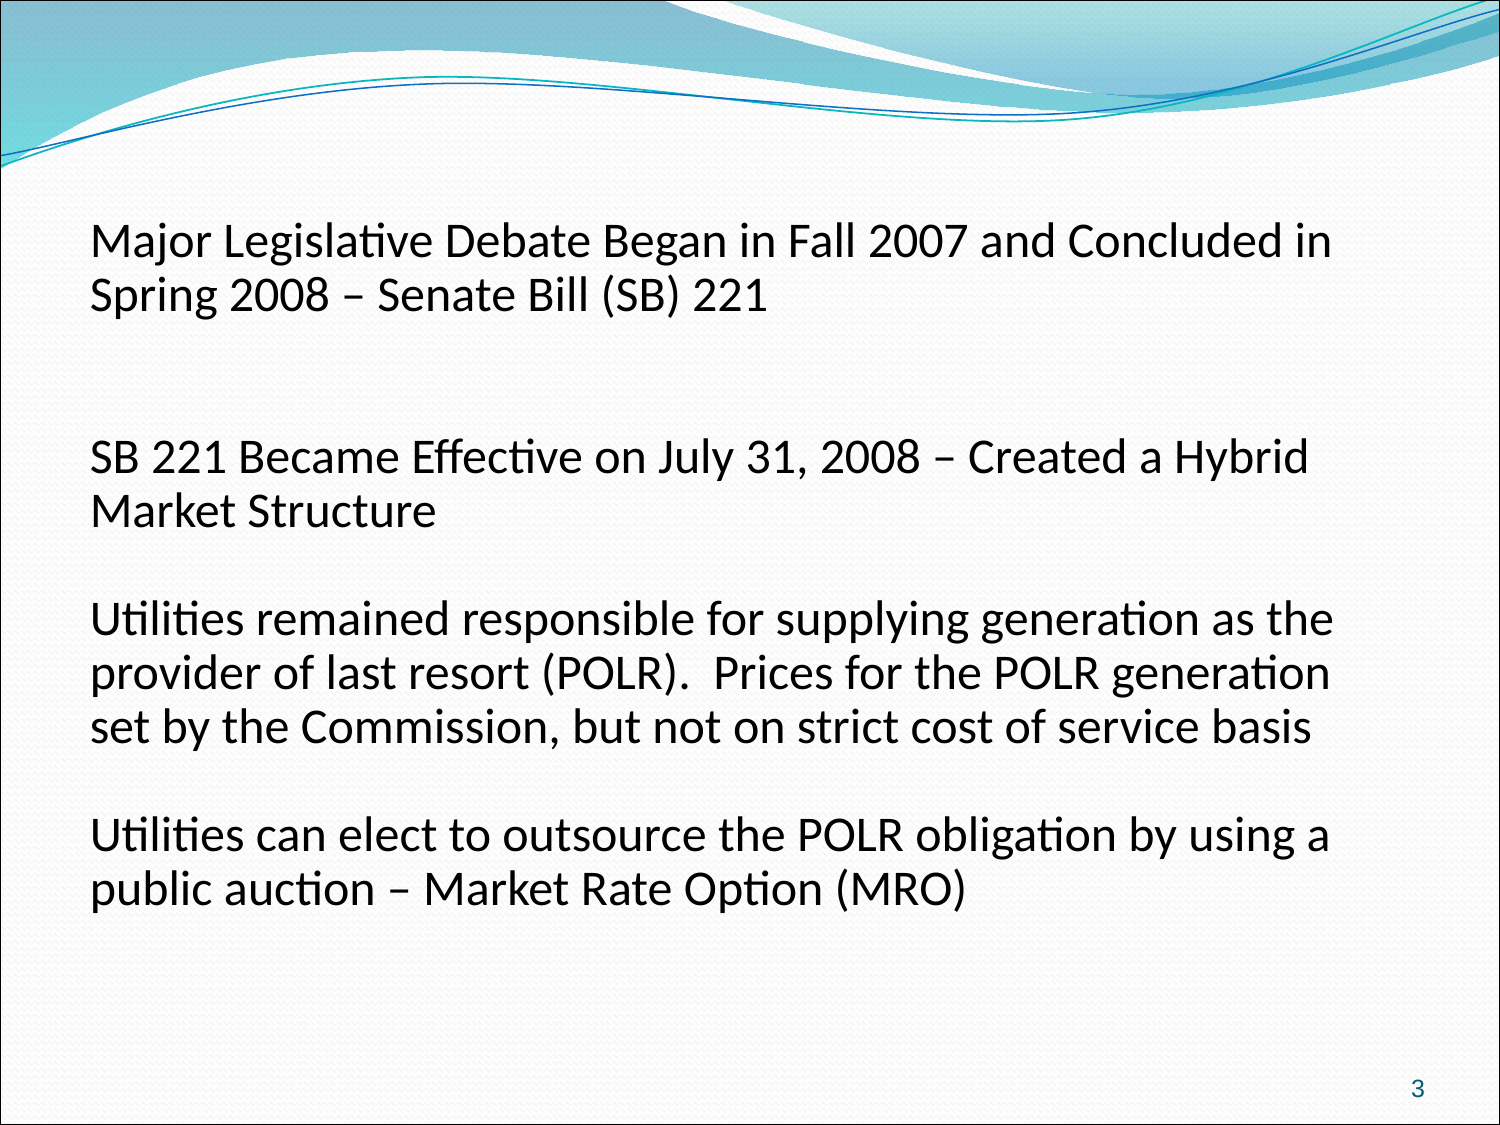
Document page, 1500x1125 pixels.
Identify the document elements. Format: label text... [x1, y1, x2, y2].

text_box Major Legislative Debate Began in Fall 2007 and Concluded in Spring 2008 – Senate Bill (SB) 221 SB 221 Became Effective on July 31, 2008 – Created a Hybrid Market Structure Utilities remained responsible for supplying generation as the provider of last resort (POLR). Prices for the POLR generation set by the Commission, but not on strict cost of service basis Utilities can elect to outsource the POLR obligation by using a public auction – Market Rate Option (MRO) [74, 207, 1413, 924]
slide_number 3 [1299, 1042, 1425, 1103]
